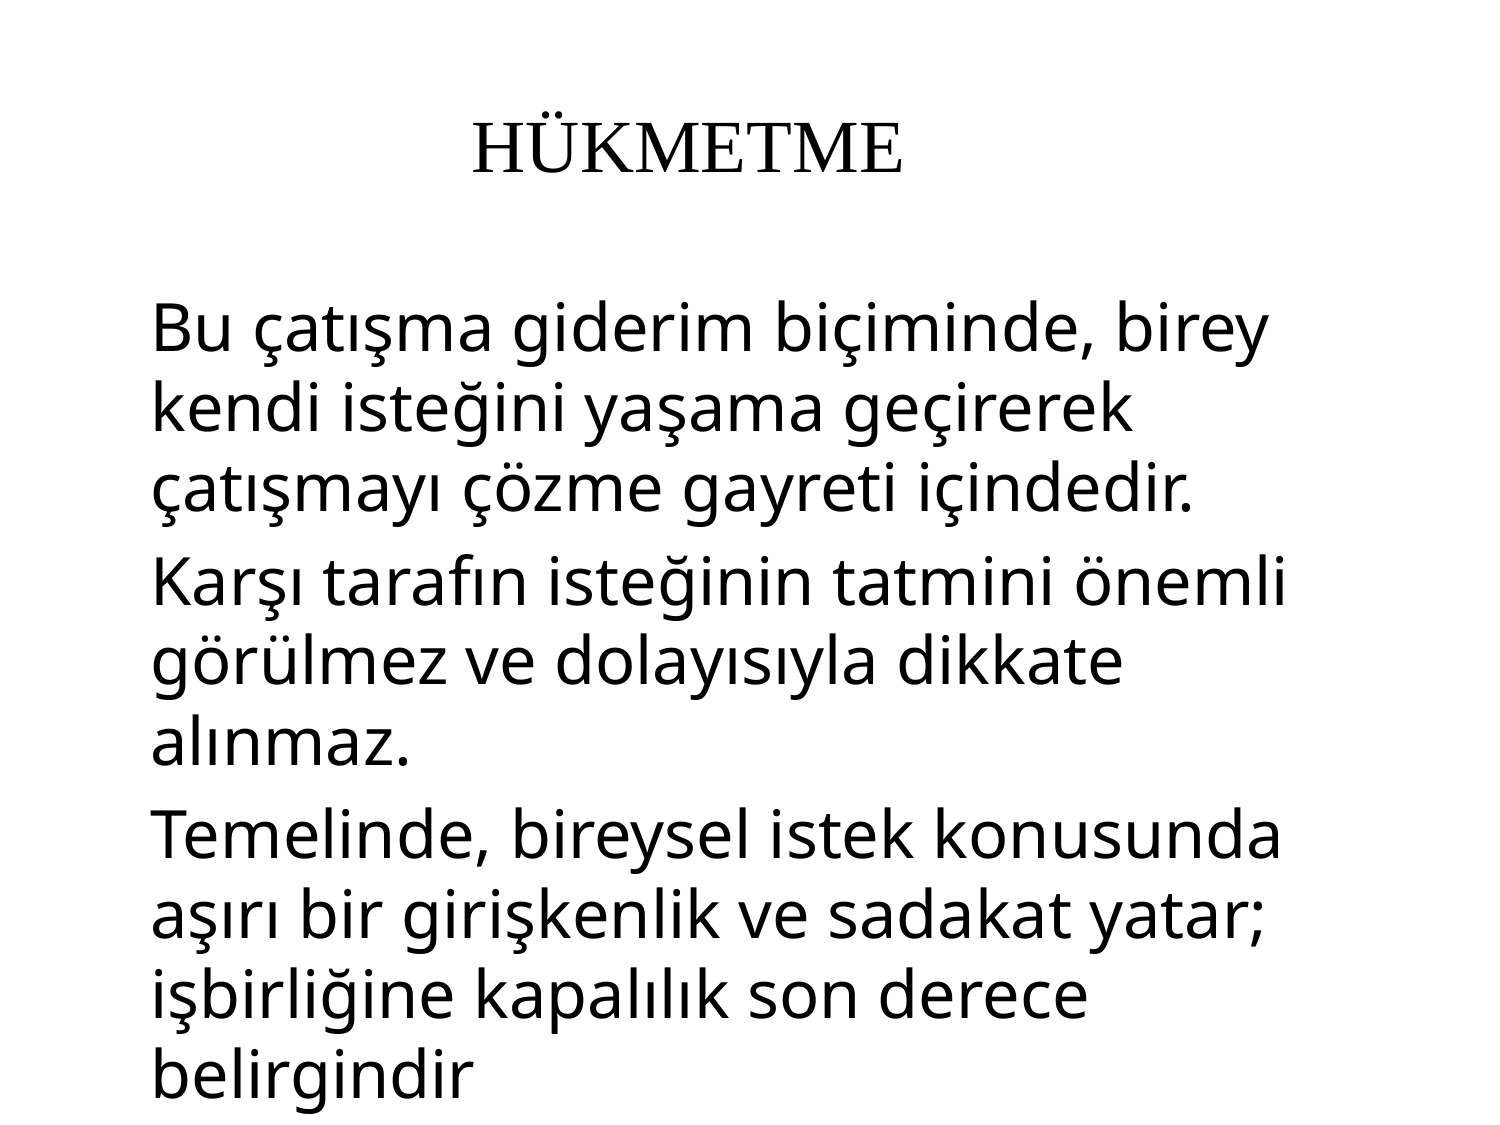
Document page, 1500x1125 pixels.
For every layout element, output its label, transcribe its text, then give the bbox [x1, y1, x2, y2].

text_box HÜKMETME [456, 89, 921, 195]
text_box Bu çatışma giderim biçiminde, birey kendi isteğini yaşama geçirerek çatışmayı çözme gayreti içindedir. Karşı tarafın isteğinin tatmini önemli görülmez ve dolayısıyla dikkate alınmaz. Temelinde, bireysel istek konusunda aşırı bir girişkenlik ve sadakat yatar; işbirliğine kapalılık son derece belirgindir [135, 184, 1365, 1119]
